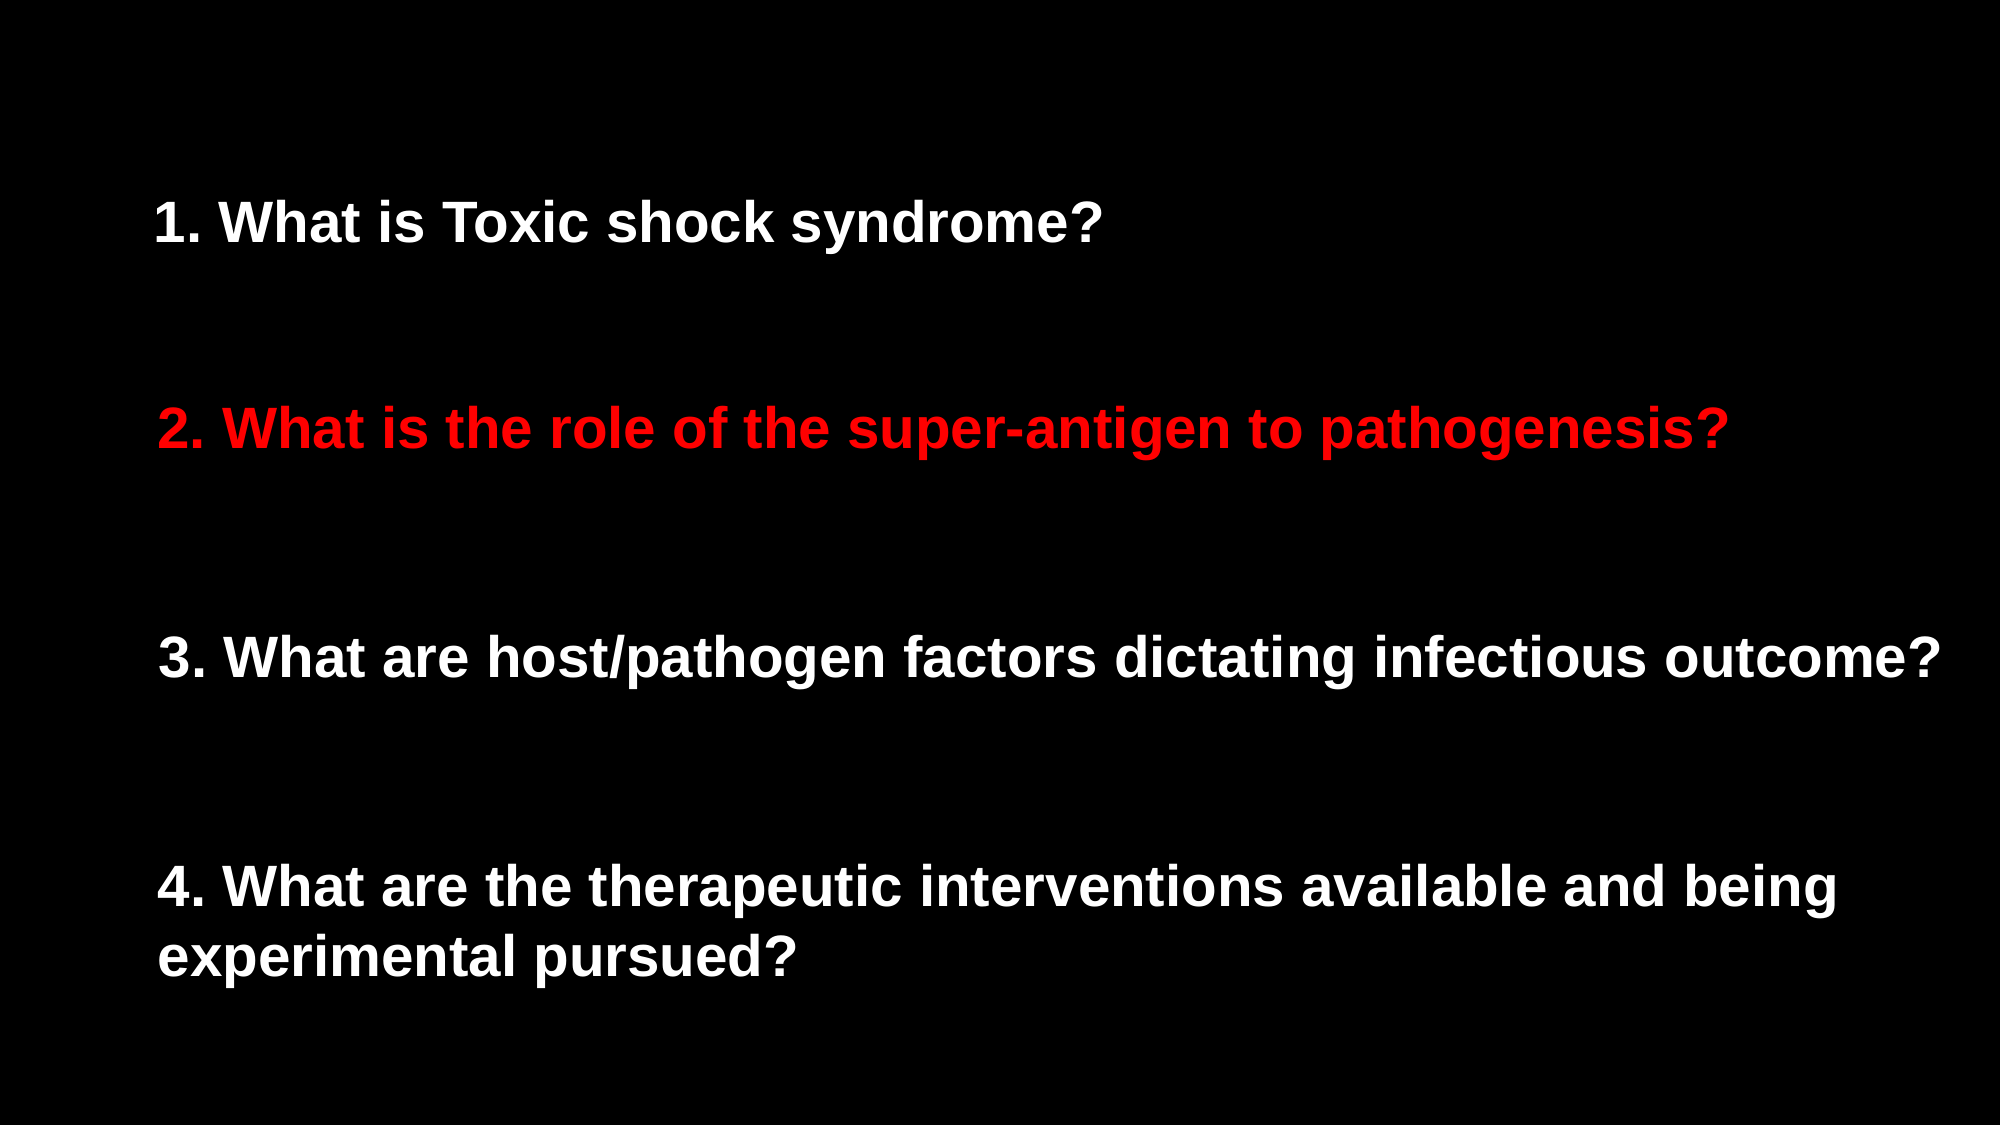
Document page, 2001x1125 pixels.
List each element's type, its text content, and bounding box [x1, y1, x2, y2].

text_box 1. What is Toxic shock syndrome? [139, 176, 1121, 262]
text_box 3. What are host/pathogen factors dictating infectious outcome? [144, 611, 1960, 697]
text_box 2. What is the role of the super-antigen to pathogenesis? [142, 382, 1748, 468]
text_box 4. What are the therapeutic interventions available and being experimental pursued? [143, 840, 1872, 996]
